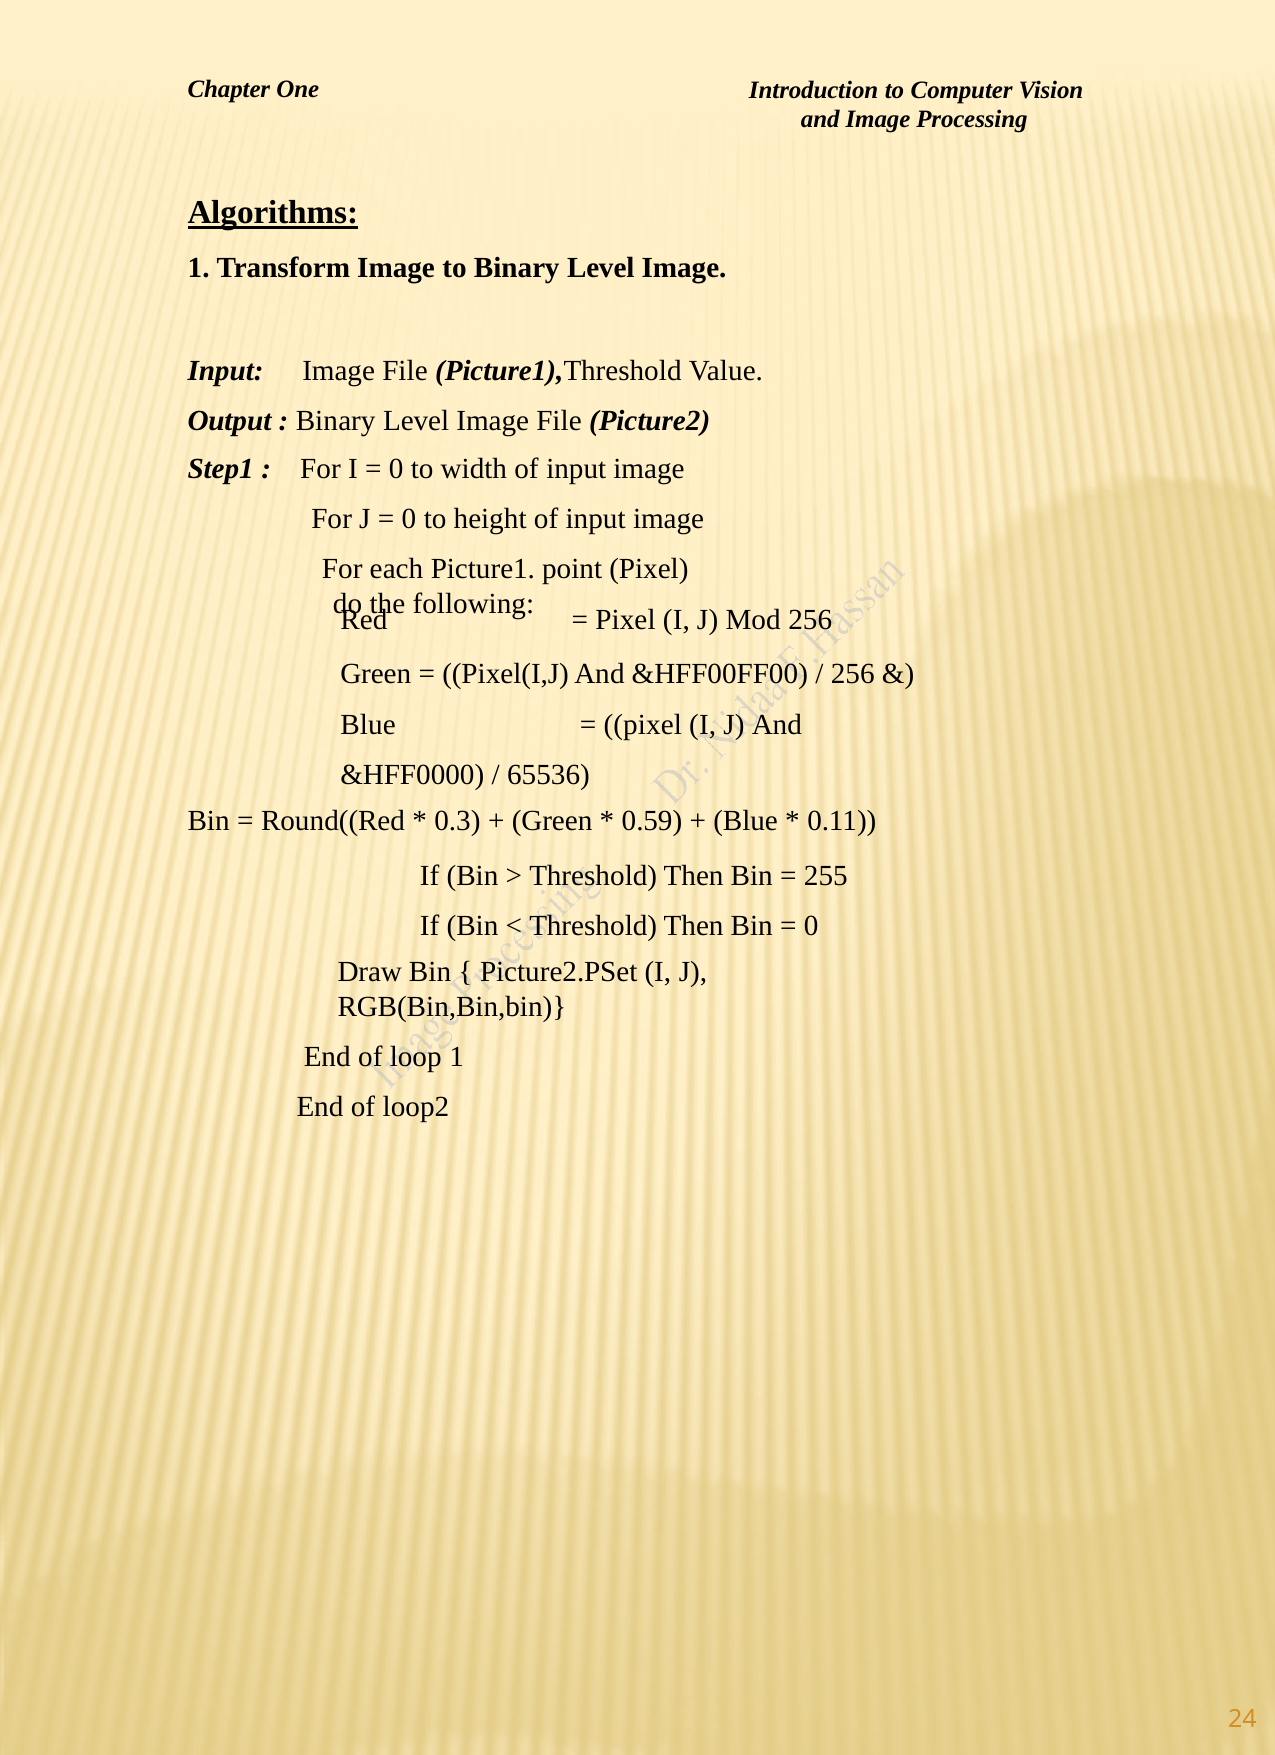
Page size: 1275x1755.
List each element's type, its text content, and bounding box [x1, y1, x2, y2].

text_box Introduction to Computer Vision and Image Processing [747, 70, 1090, 133]
text_box Algorithms: 1. Transform Image to Binary Level Image. Input: Image File (Picture1),Threshold Value. Output : Binary Level Image File (Picture2) [185, 168, 767, 437]
slide_number 24 [1205, 1702, 1257, 1755]
text_box Red = Pixel (I, J) Mod 256 Green = ((Pixel(I,J) And &HFF00FF00) / 256 &) Blue = ((pixel (I, J) And &HFF0000) / 65536) Bin = Round((Red * 0.3) + (Green * 0.59) + (Blue * 0.11)) If (Bin > Threshold) Then Bin = 255 If (Bin < Threshold) Then Bin = 0 Draw Bin { Picture2.PSet (I, J), RGB(Bin,Bin,bin)} End of loop 1 End of loop2 [185, 582, 947, 1123]
text_box Chapter One [185, 70, 323, 103]
text_box For I = 0 to width of input image For J = 0 to height of input image For each Picture1. point (Pixel) do the following: [298, 431, 911, 582]
text_box Step1 : [185, 446, 274, 484]
